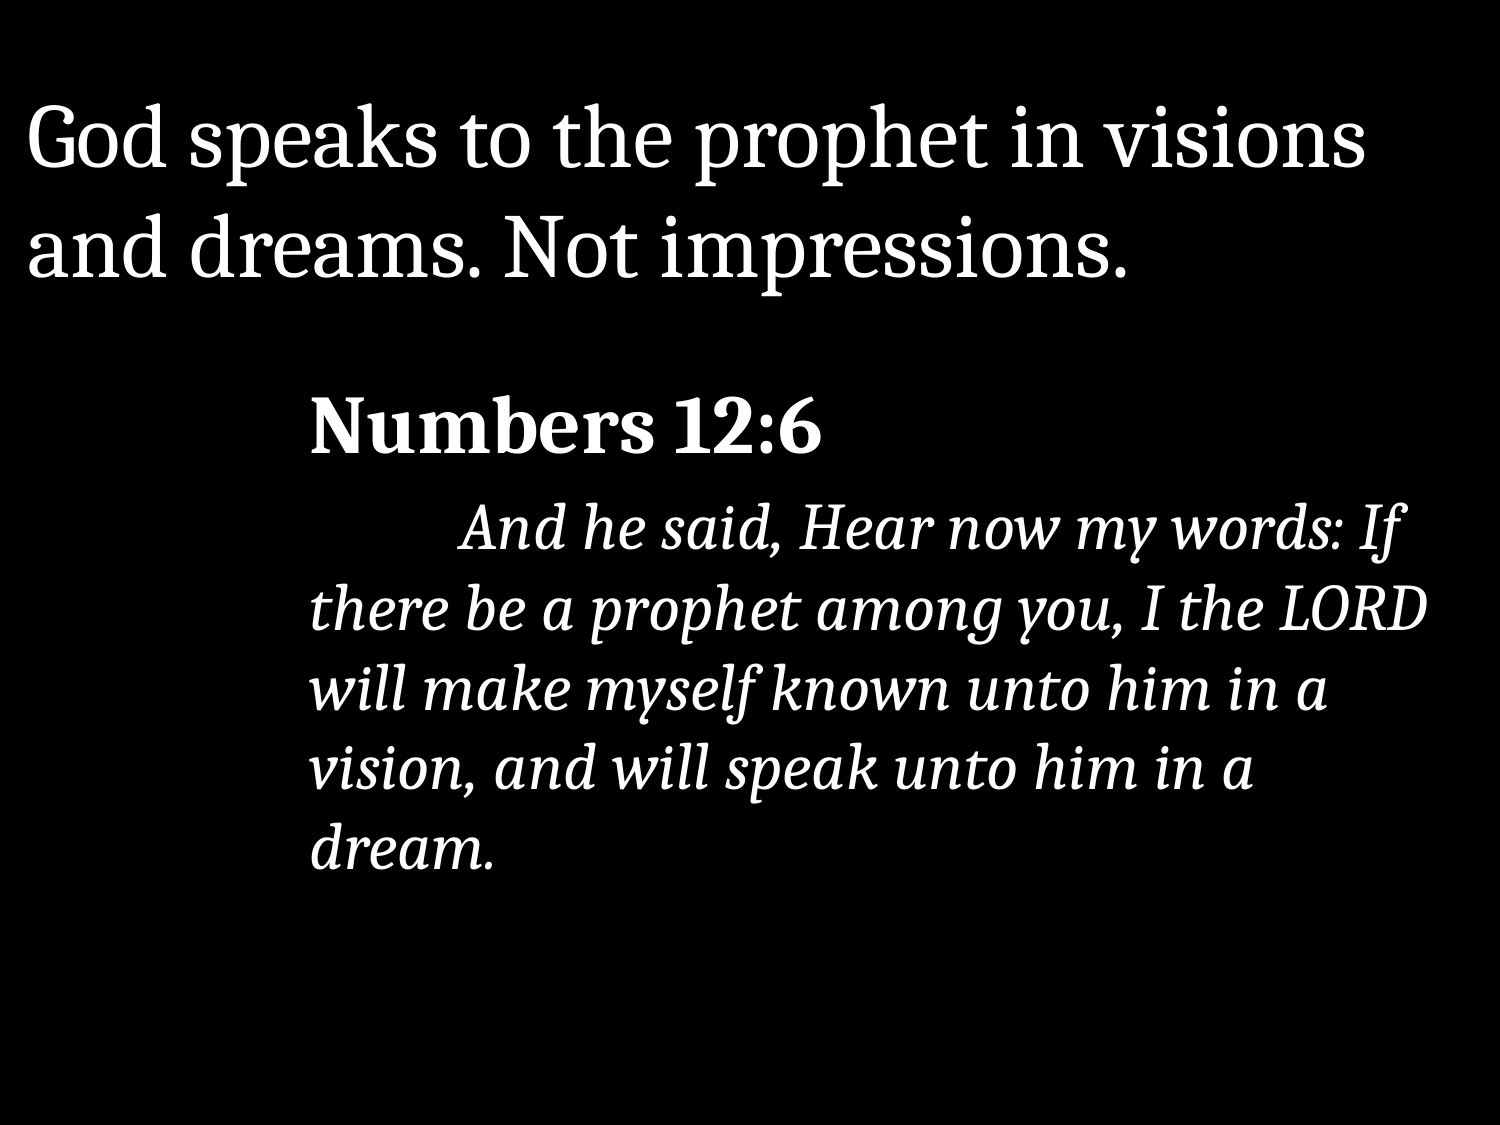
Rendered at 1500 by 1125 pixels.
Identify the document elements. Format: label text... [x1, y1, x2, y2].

list Numbers 12:6 And he said, Hear now my words: If there be a prophet among you, I the LORD will make myself known unto him in a vision, and will speak unto him in a dream. [294, 362, 1458, 838]
title God speaks to the prophet in visions and dreams. Not impressions. [12, 37, 1463, 426]
